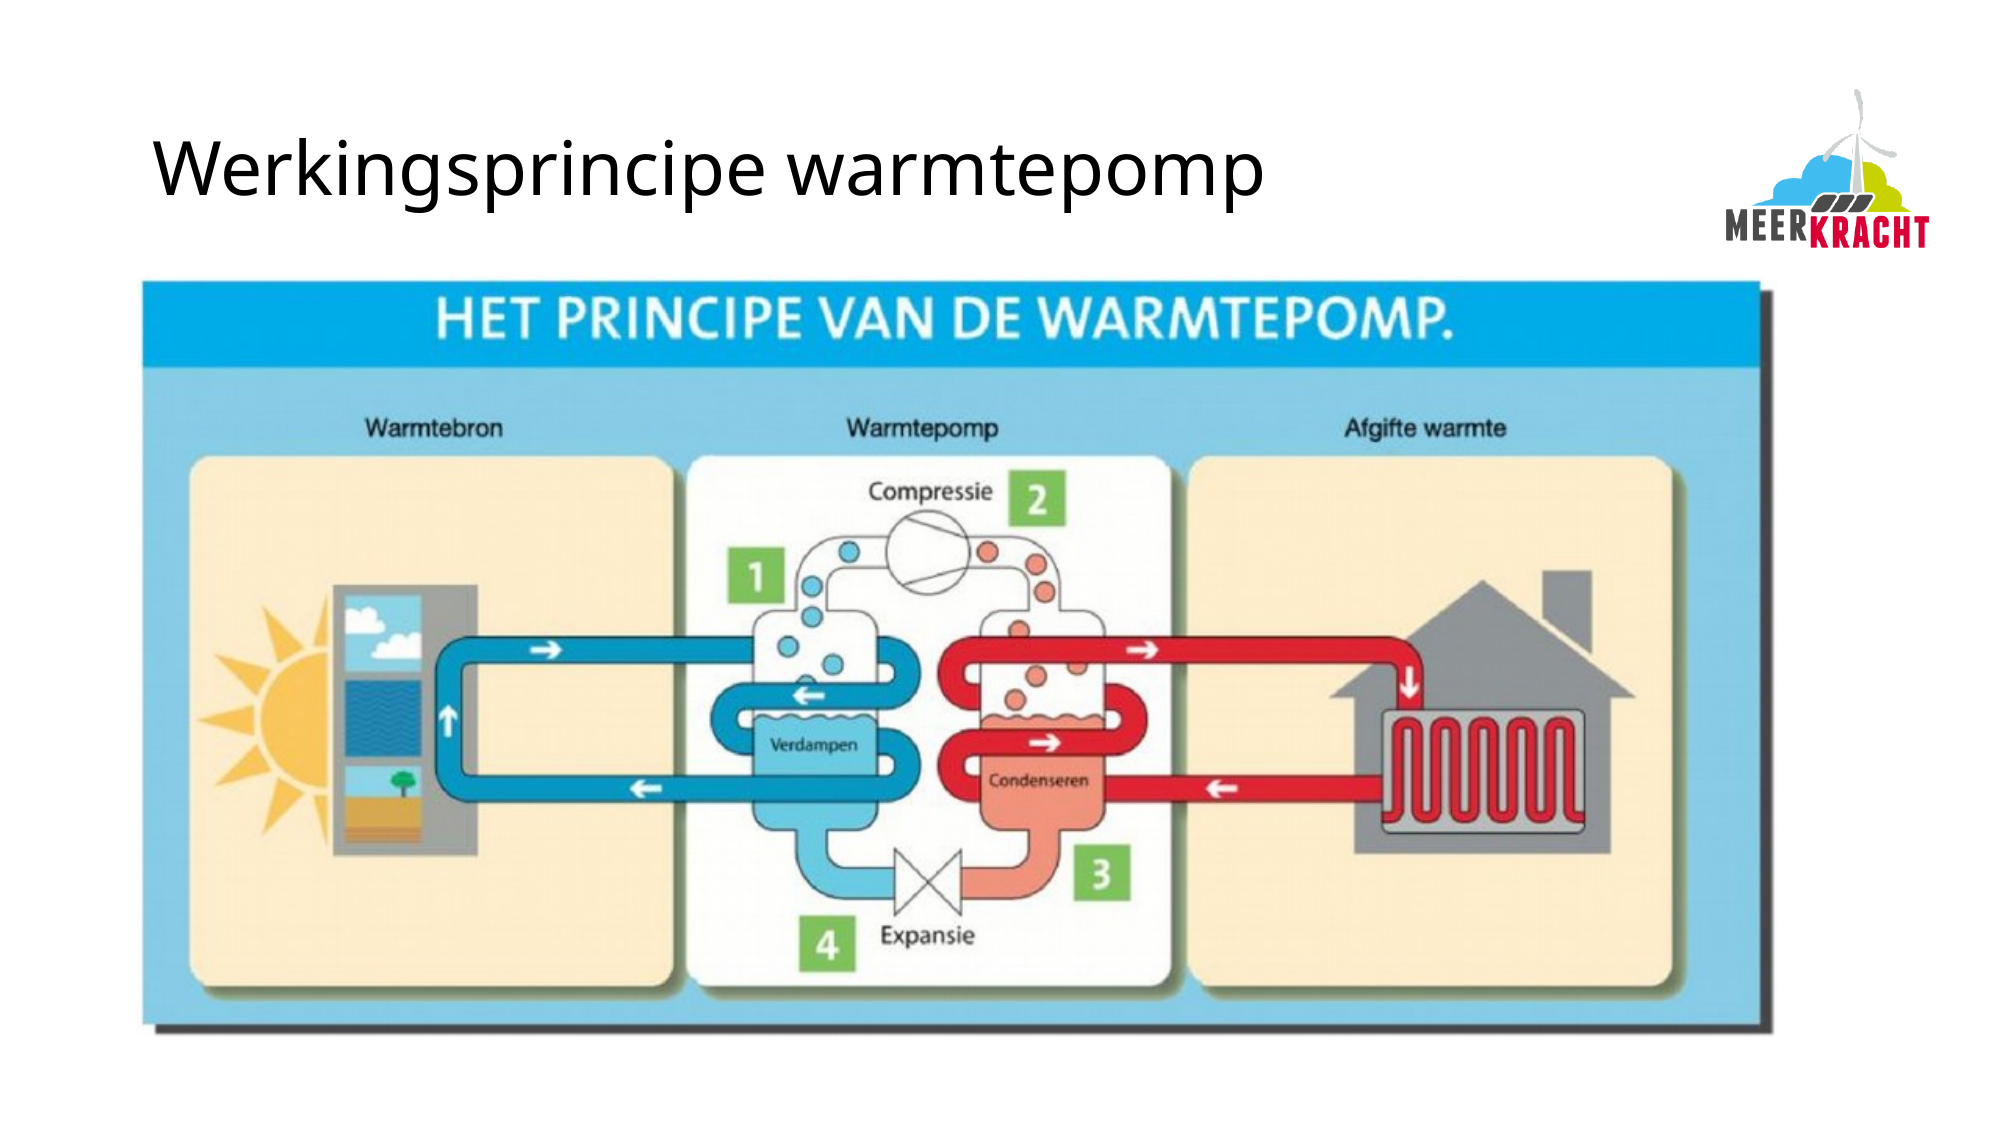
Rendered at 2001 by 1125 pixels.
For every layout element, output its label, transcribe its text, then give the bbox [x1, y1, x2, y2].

picture [137, 276, 1778, 1037]
text_box Werkingsprincipe warmtepomp [137, 59, 1862, 277]
picture [1726, 89, 1930, 248]
